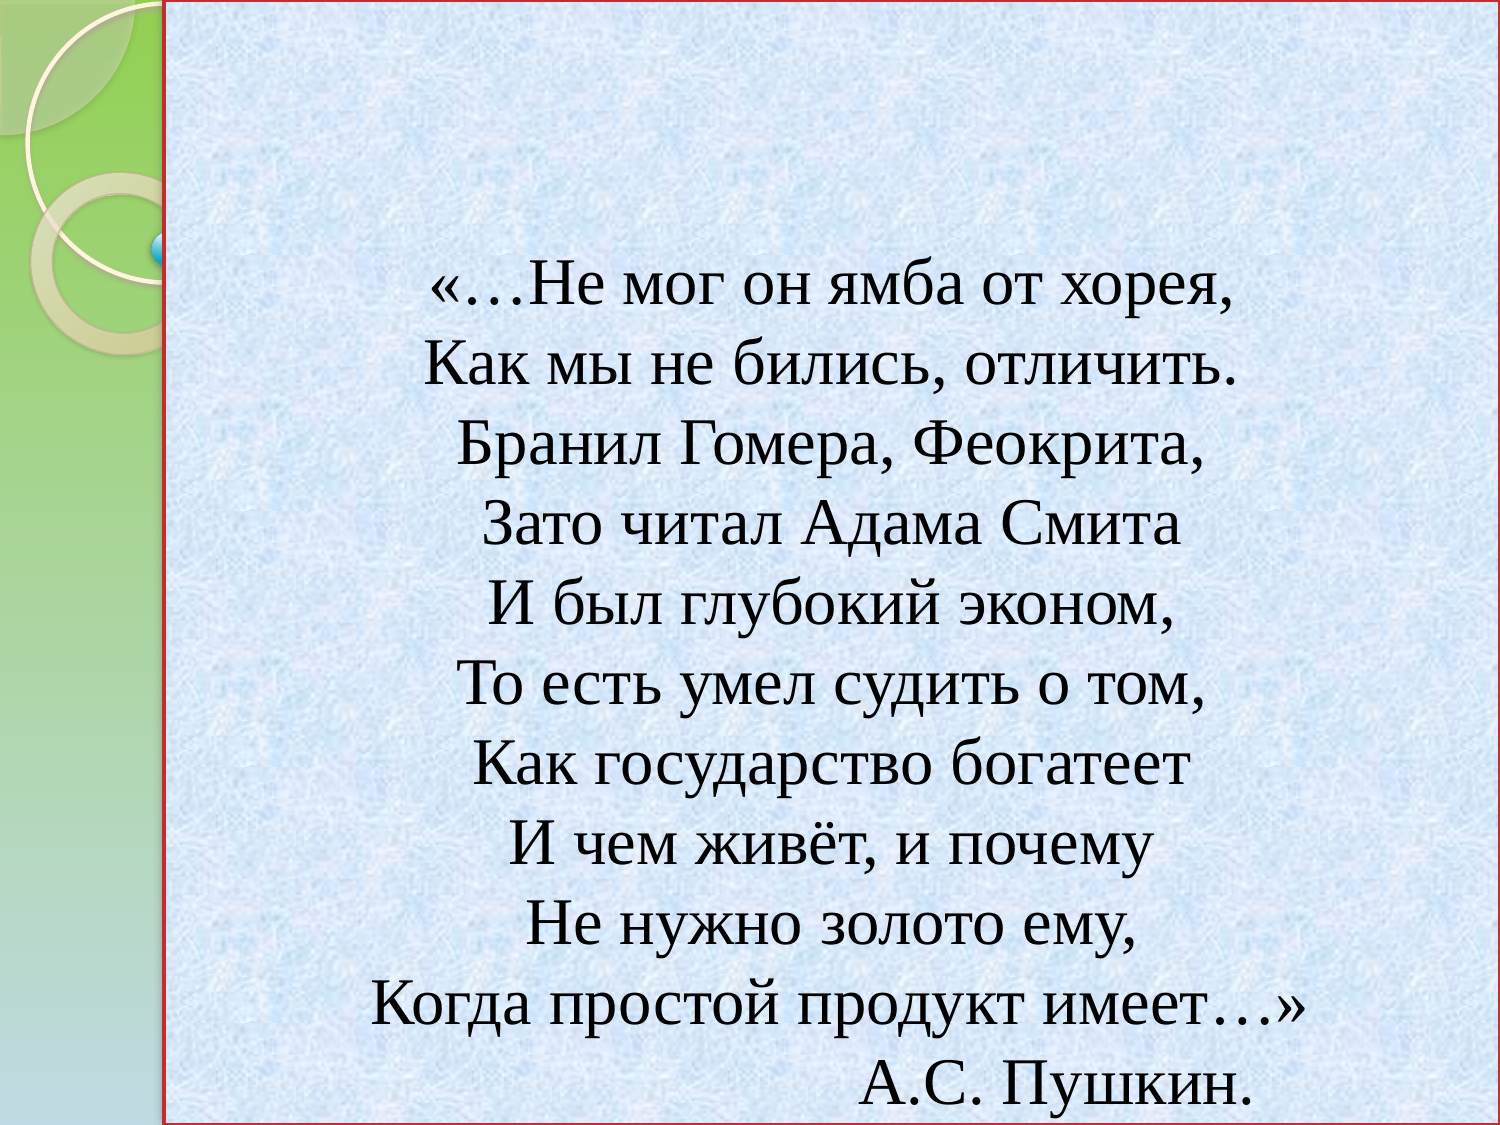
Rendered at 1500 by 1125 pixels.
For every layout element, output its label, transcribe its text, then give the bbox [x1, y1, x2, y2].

title «…Не мог он ямба от хорея, Как мы не бились, отличить. Бранил Гомера, Феокрита, Зато читал Адама Смита И был глубокий эконом, То есть умел судить о том, Как государство богатеет И чем живёт, и почему Не нужно золото ему, Когда простой продукт имеет…» А.С. Пушкин. [162, 0, 1500, 1125]
